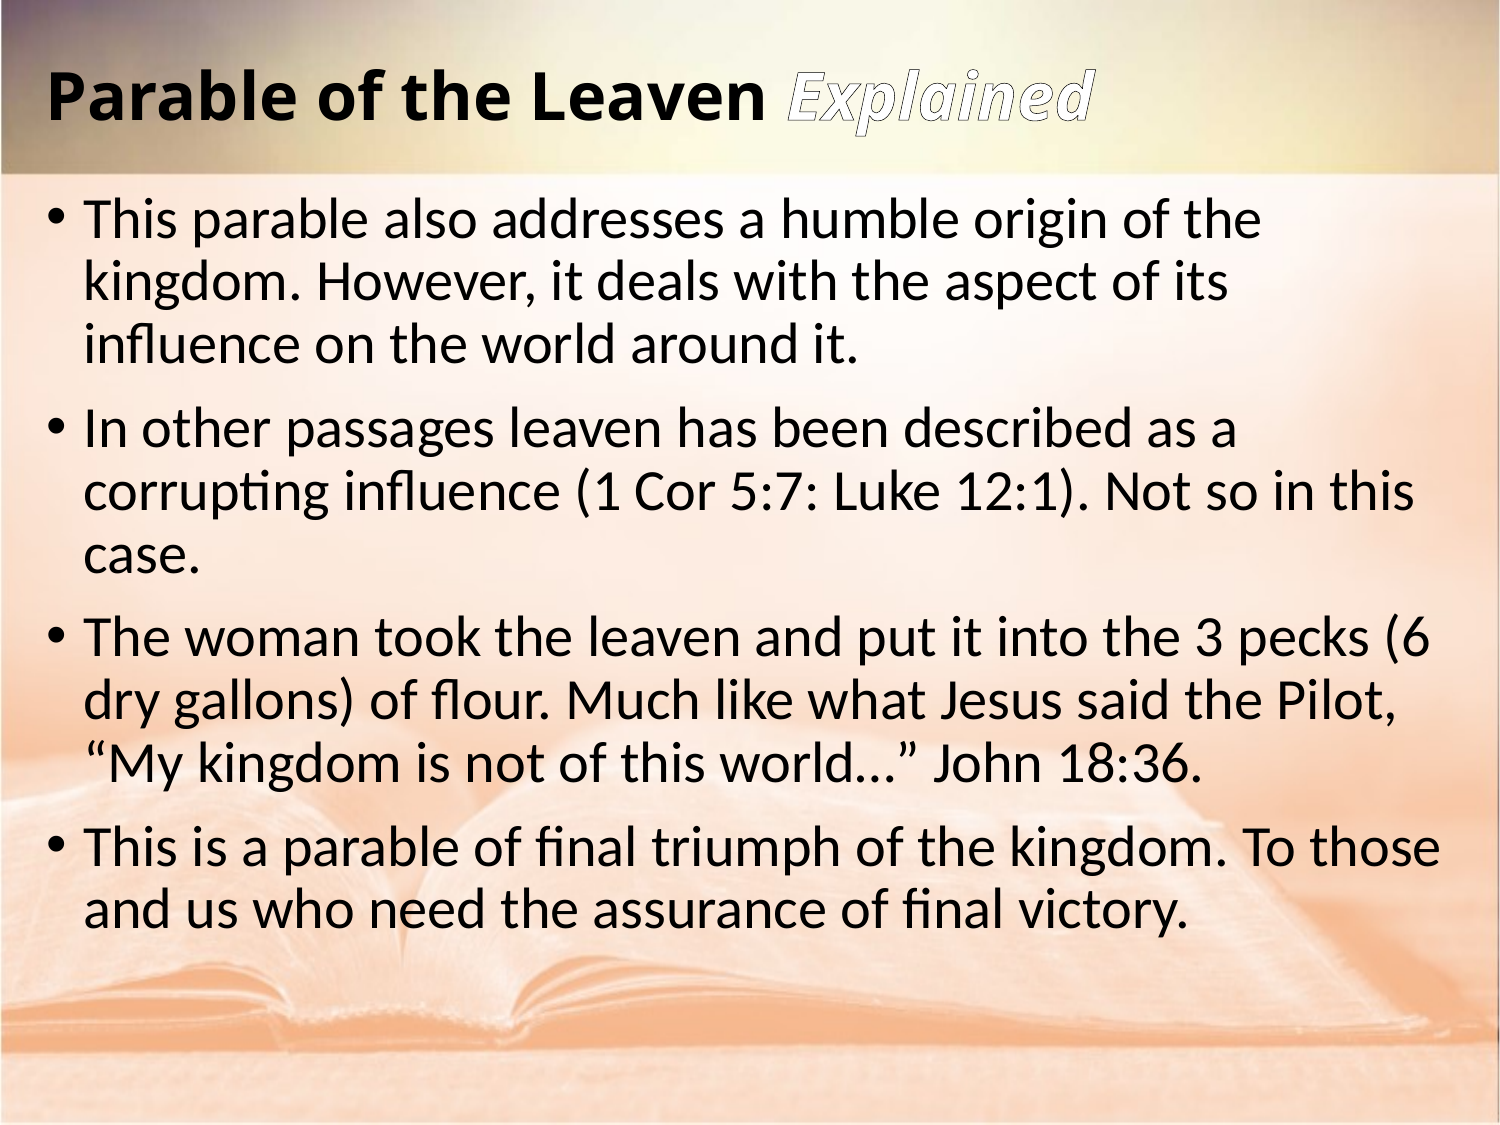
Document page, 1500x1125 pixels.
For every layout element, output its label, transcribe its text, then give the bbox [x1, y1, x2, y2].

list This parable also addresses a humble origin of the kingdom. However, it deals with the aspect of its influence on the world around it. In other passages leaven has been described as a corrupting influence (1 Cor 5:7: Luke 12:1). Not so in this case. The woman took the leaven and put it into the 3 pecks (6 dry gallons) of flour. Much like what Jesus said the Pilot, “My kingdom is not of this world…” John 18:36. This is a parable of final triumph of the kingdom. To those and us who need the assurance of final victory. [31, 180, 1469, 1125]
text_box Parable of the Leaven Explained [30, 46, 1469, 141]
picture [0, 0, 1500, 1125]
